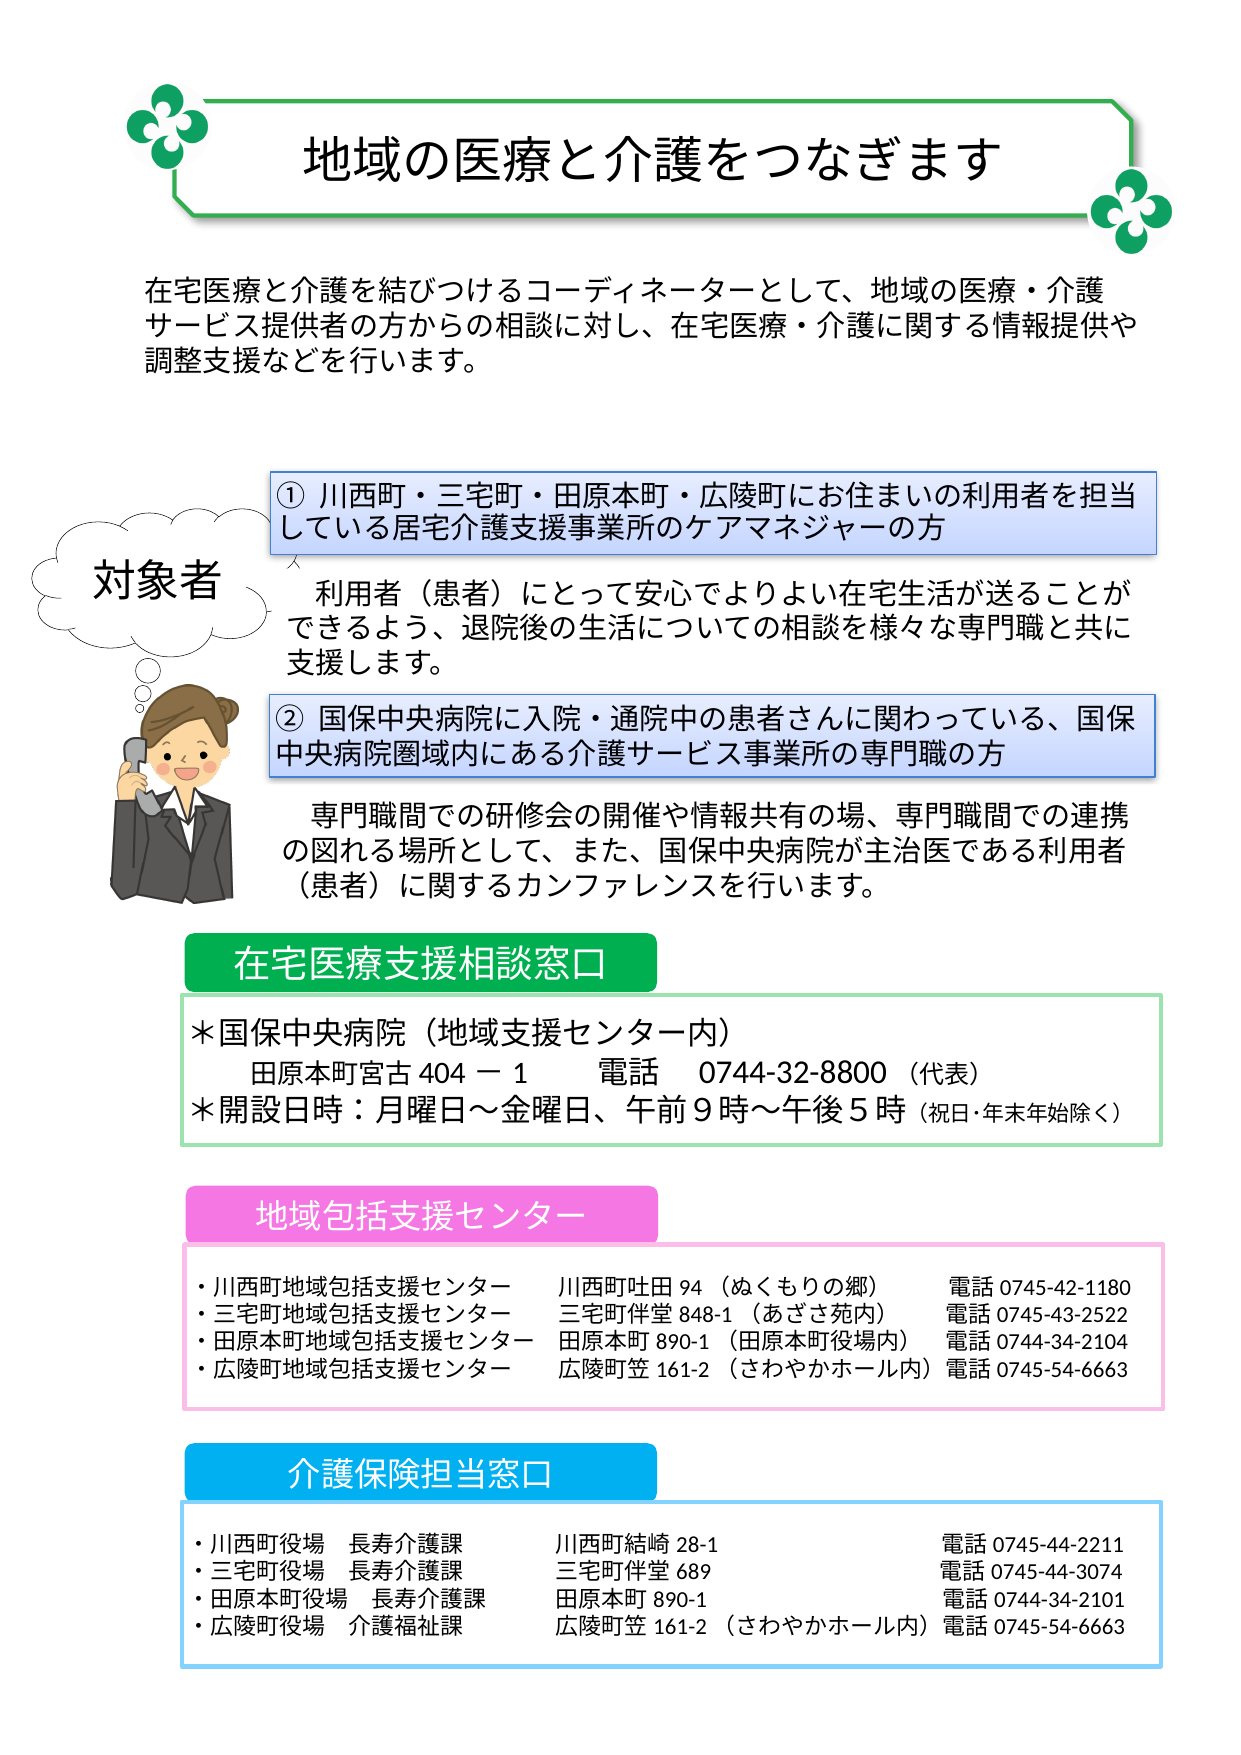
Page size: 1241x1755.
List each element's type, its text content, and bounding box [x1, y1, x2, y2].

text_box ＊国保中央病院（地域支援センター内） 田原本町宮古404－1 電話 0744-32-8800（代表） ＊開設日時：月曜日～金曜日、午前９時～午後５時（祝日･年末年始除く） [180, 993, 1163, 1147]
text_box ・川西町役場 長寿介護課 川西町結崎28-1 電話0745-44-2211 ・三宅町役場 長寿介護課 三宅町伴堂689 電話0745-44-3074 ・田原本町役場 長寿介護課 田原本町890-1 電話0744-34-2101 ・広陵町役場 介護福祉課 広陵町笠161-2（さわやかホール内）電話0745-54-6663 [180, 1500, 1163, 1669]
text_box 介護保険担当窓口 [182, 1440, 660, 1500]
text_box 対象者 [29, 512, 139, 651]
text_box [144, 441, 1164, 952]
picture [110, 684, 144, 904]
text_box 対象者 [133, 659, 139, 681]
text_box ・川西町地域包括支援センター 川西町吐田94（ぬくもりの郷） 電話0745-42-1180 ・三宅町地域包括支援センター 三宅町伴堂848-1（あざさ苑内） 電話0745-43-2522 ・田原本町地域包括支援センター 田原本町890-1（田原本町役場内） 電話0744-34-2104 ・広陵町地域包括支援センター 広陵町笠161-2（さわやかホール内）電話0745-54-6663 [182, 1242, 1165, 1411]
text_box 地域包括支援センター [183, 1183, 661, 1242]
text_box 在宅医療支援相談窓口 [182, 961, 660, 993]
text_box 在宅医療と介護を結びつけるコーディネーターとして、地域の医療・介護サービス提供者の方からの相談に対し、在宅医療・介護に関する情報提供や調整支援などを行います。 [129, 264, 1167, 385]
text_box [1084, 164, 1178, 258]
text_box [120, 79, 214, 173]
text_box 地域の医療と介護をつなぎます [172, 99, 1134, 218]
